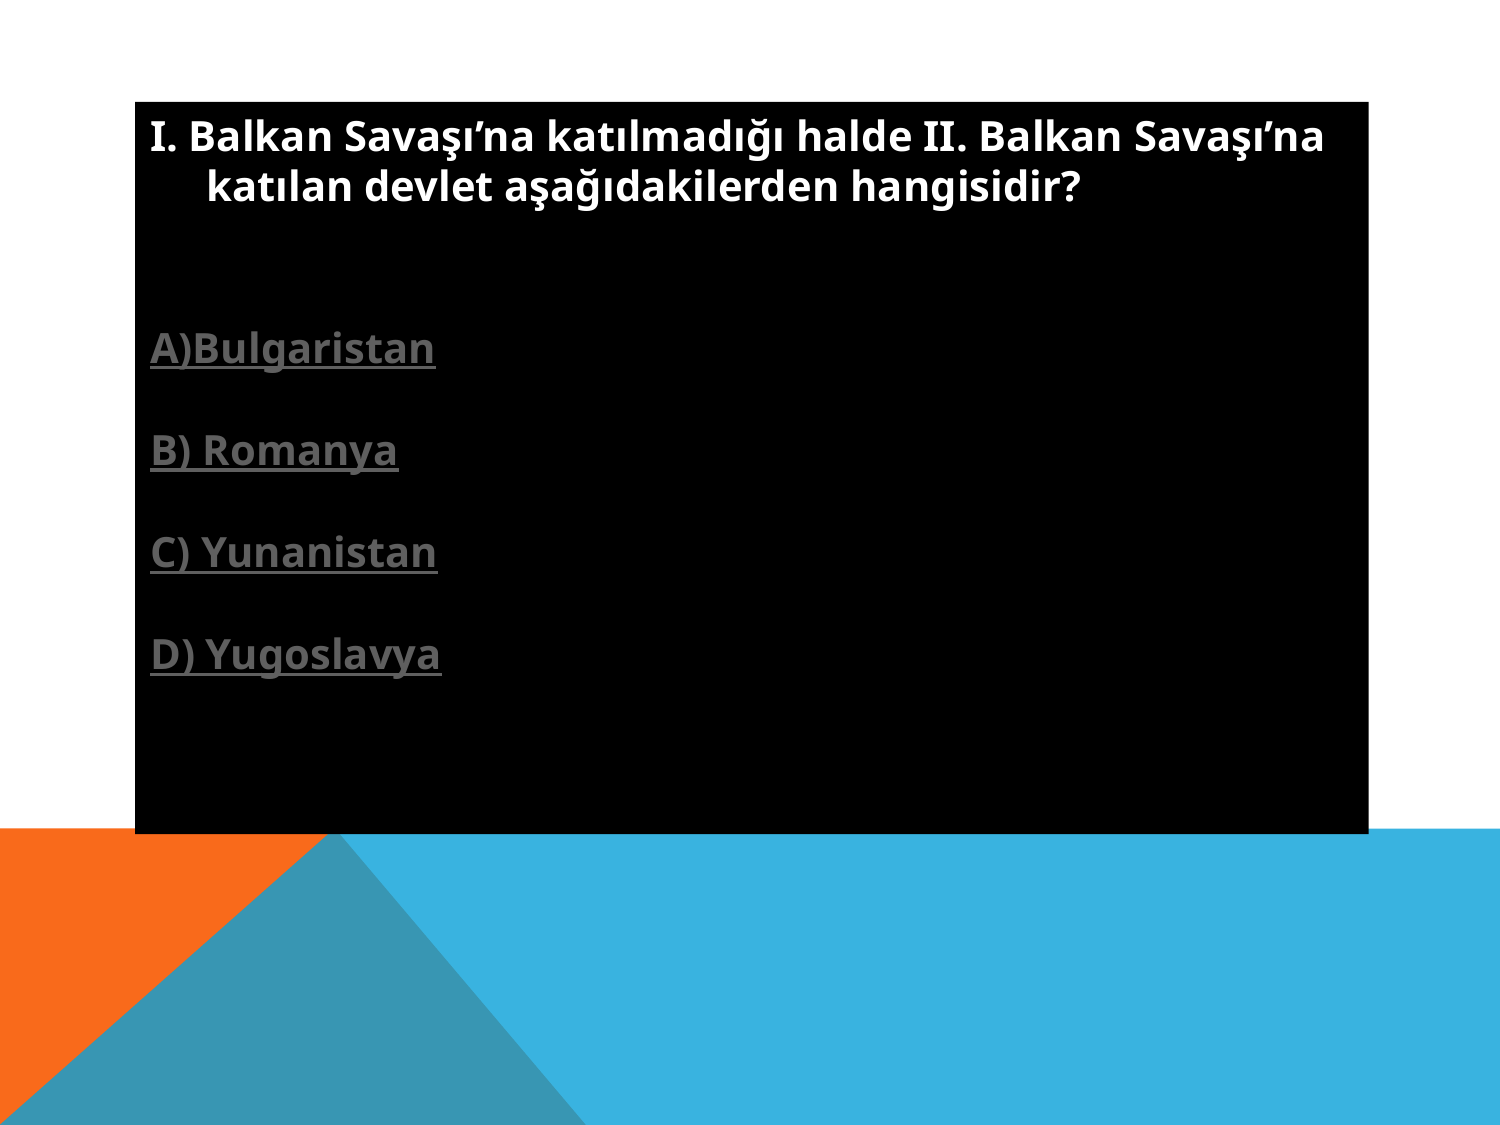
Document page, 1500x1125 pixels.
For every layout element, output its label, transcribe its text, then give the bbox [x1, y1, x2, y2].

list I. Balkan Savaşı’na katılmadığı halde II. Balkan Savaşı’na katılan devlet aşağıdakilerden hangisidir? A)Bulgaristan B) Romanya C) Yunanistan D) Yugoslavya [135, 101, 1369, 835]
